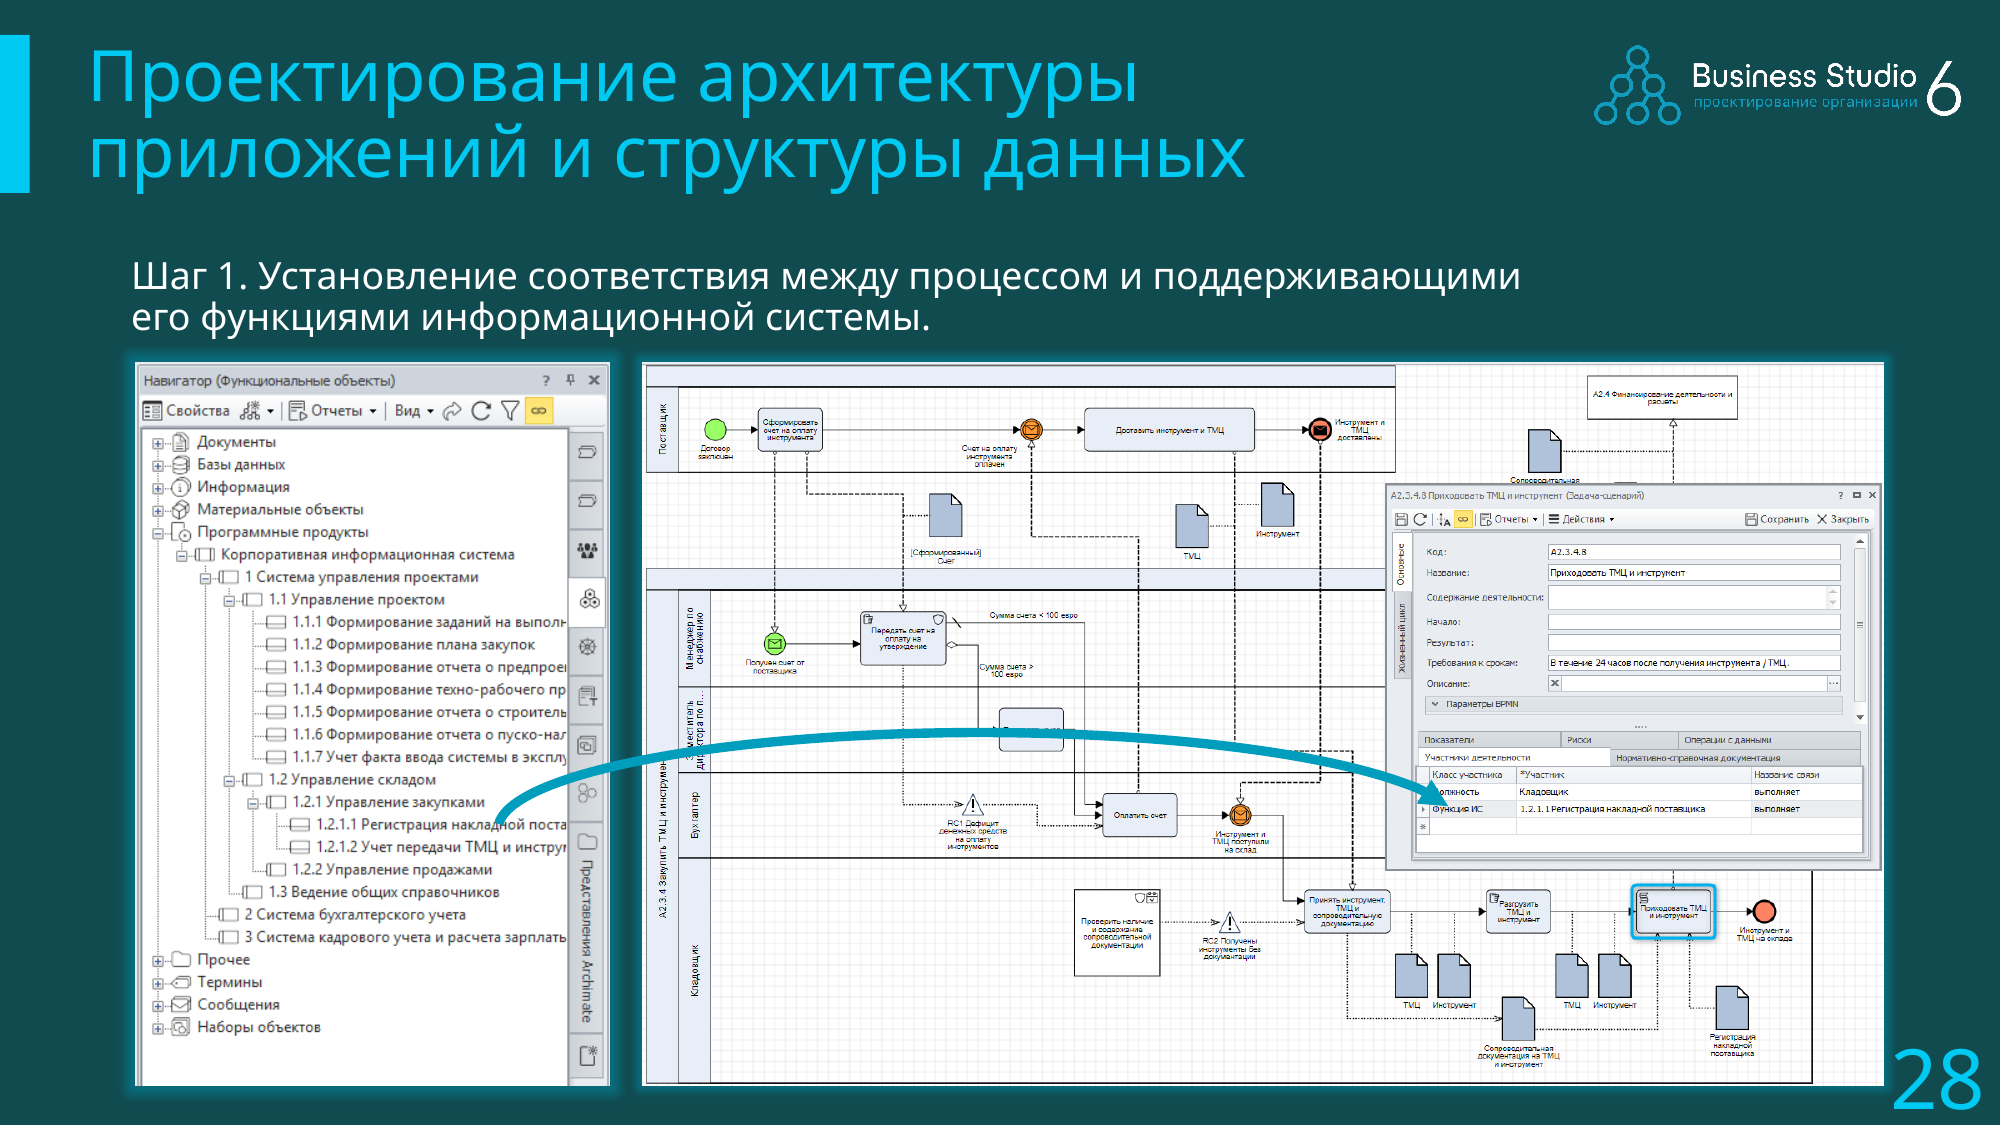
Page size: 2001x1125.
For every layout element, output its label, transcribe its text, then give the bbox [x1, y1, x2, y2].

slide_number 28 [1550, 1053, 2000, 1113]
list Шаг 1. Установление соответствия между процессом и поддерживающими его функциями информационной системы. [116, 249, 1571, 420]
picture [642, 362, 1884, 1086]
text_box [610, 759, 642, 826]
picture [135, 362, 610, 1086]
title Проектирование архитектуры приложений и структуры данных [72, 32, 1449, 125]
picture [1594, 45, 1961, 125]
